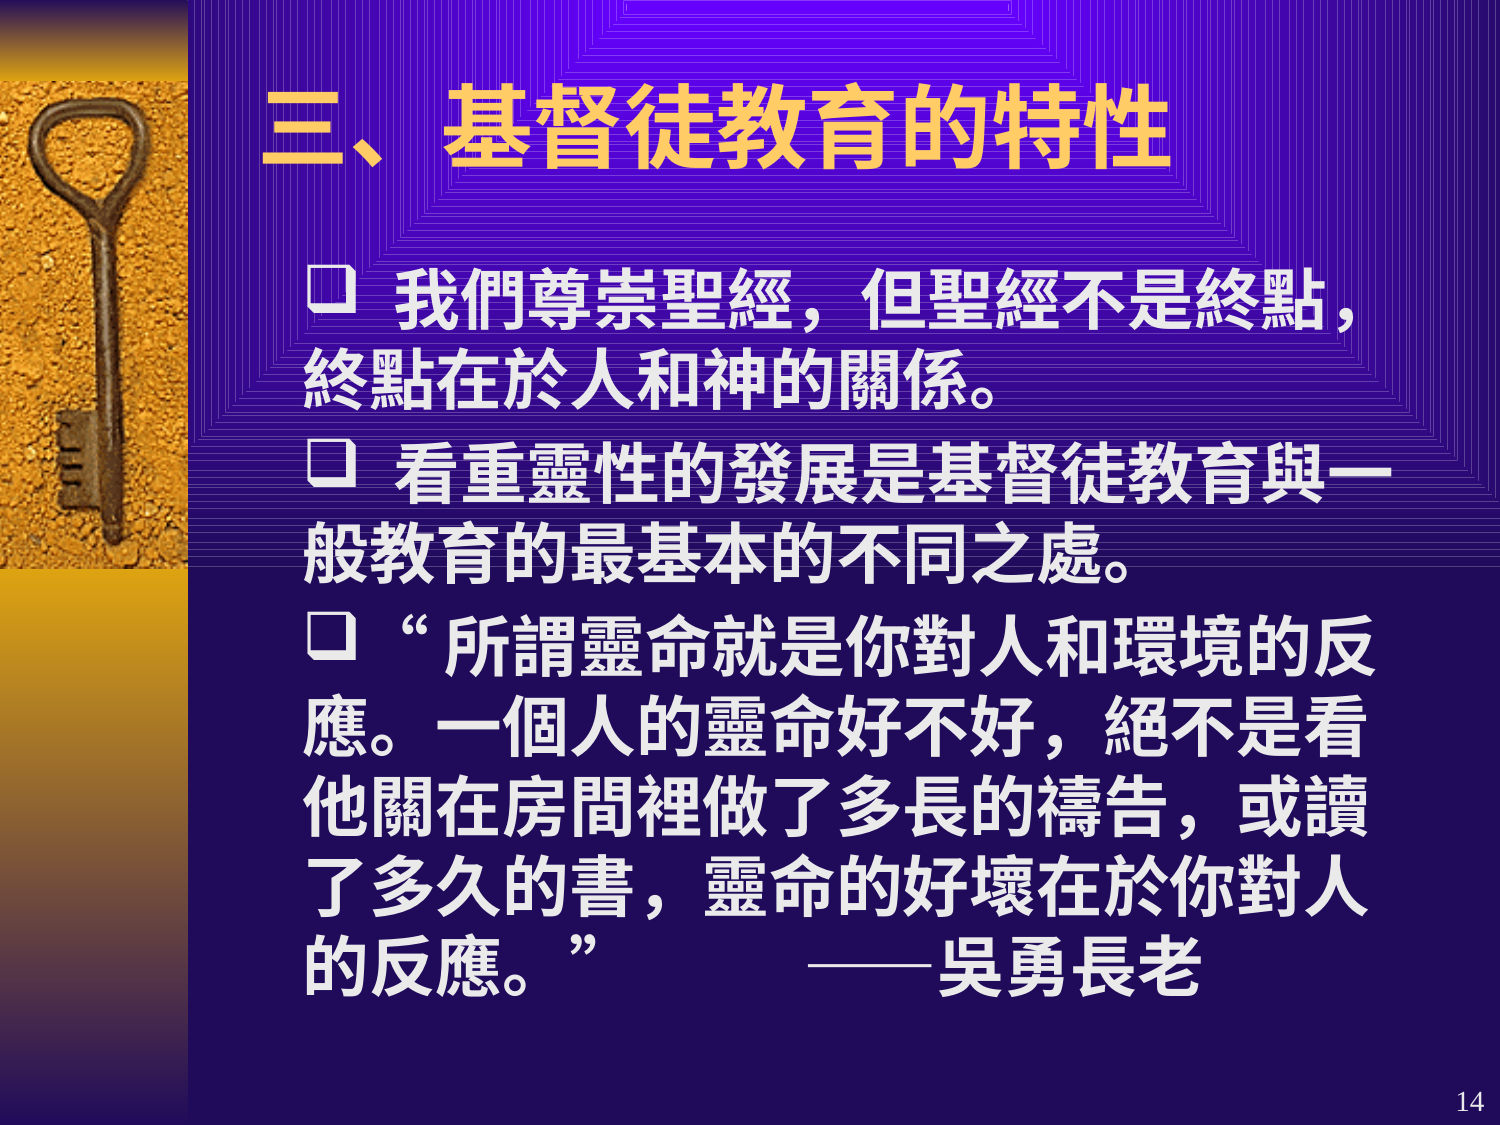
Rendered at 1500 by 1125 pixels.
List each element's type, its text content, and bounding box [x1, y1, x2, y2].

title 三、基督徒教育的特性 [199, 61, 1476, 501]
list 我們尊崇聖經，但聖經不是終點，終點在於人和神的關係。 看重靈性的發展是基督徒教育與一般教育的最基本的不同之處。 “所謂靈命就是你對人和環境的反應。一個人的靈命好不好，絕不是看他關在房間裡做了多長的禱告，或讀了多久的書，靈命的好壞在於你對人的反應。” ——吳勇長老 [211, 250, 1451, 1013]
picture [0, 81, 188, 569]
slide_number 14 [1186, 1049, 1500, 1125]
